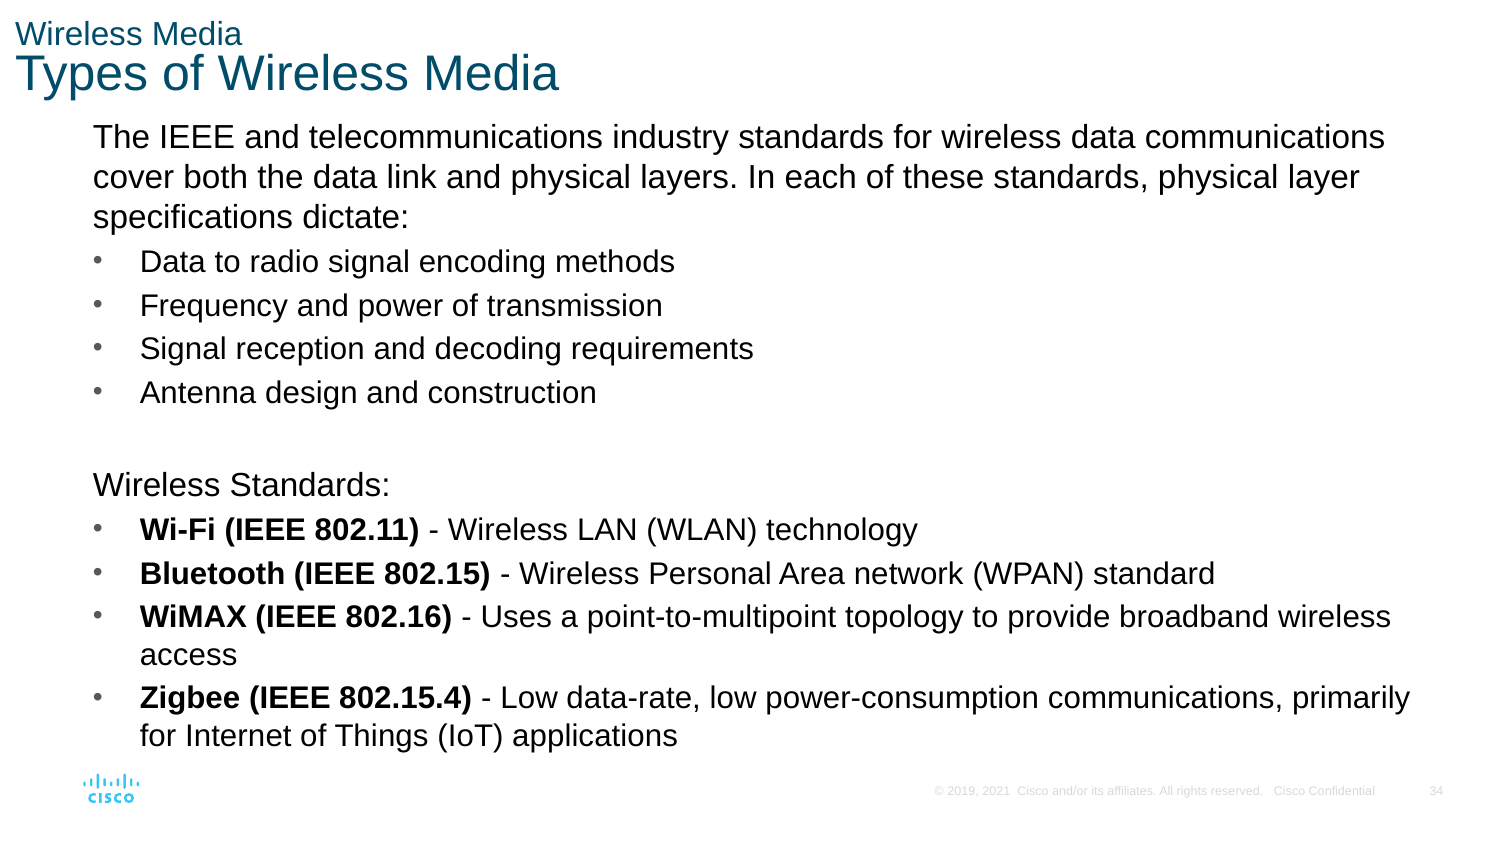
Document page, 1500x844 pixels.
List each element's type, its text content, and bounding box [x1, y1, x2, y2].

list The IEEE and telecommunications industry standards for wireless data communications cover both the data link and physical layers. In each of these standards, physical layer specifications dictate: Data to radio signal encoding methods Frequency and power of transmission Signal reception and decoding requirements Antenna design and construction Wireless Standards: Wi-Fi (IEEE 802.11) - Wireless LAN (WLAN) technology Bluetooth (IEEE 802.15) - Wireless Personal Area network (WPAN) standard WiMAX (IEEE 802.16) - Uses a point-to-multipoint topology to provide broadband wireless access Zigbee (IEEE 802.15.4) - Low data-rate, low power-consumption communications, primarily for Internet of Things (IoT) applications [77, 107, 1460, 780]
title Wireless Media Types of Wireless Media [0, 0, 1369, 121]
